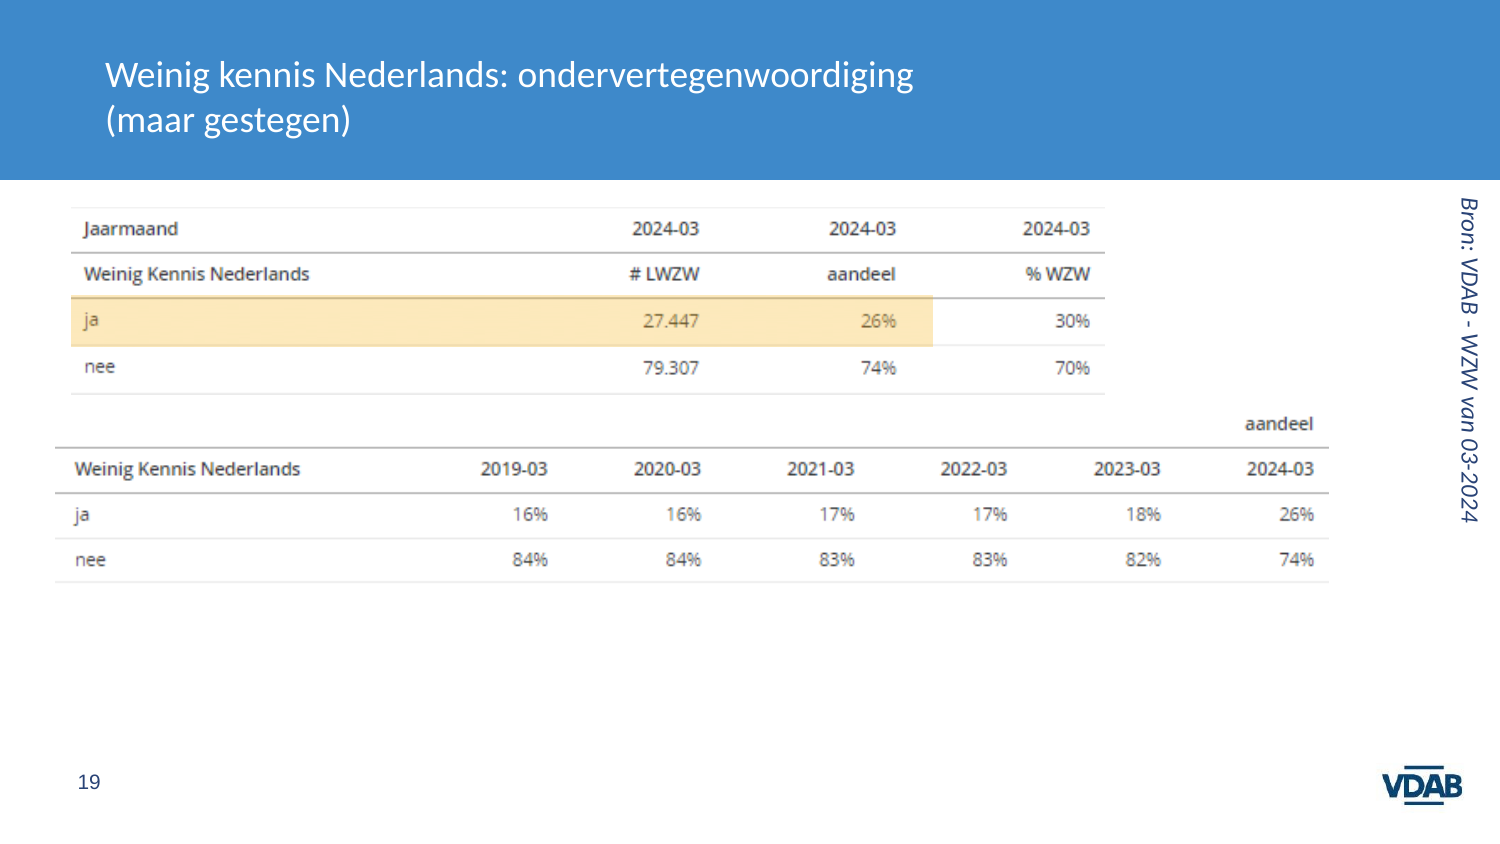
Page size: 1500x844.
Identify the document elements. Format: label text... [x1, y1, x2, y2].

slide_number 19 [25, 749, 116, 814]
picture [0, 180, 1500, 844]
title Weinig kennis Nederlands: ondervertegenwoordiging (maar gestegen) [105, 49, 1139, 183]
text_box Bron: VDAB - WZW van 03-2024 [1441, 182, 1500, 693]
